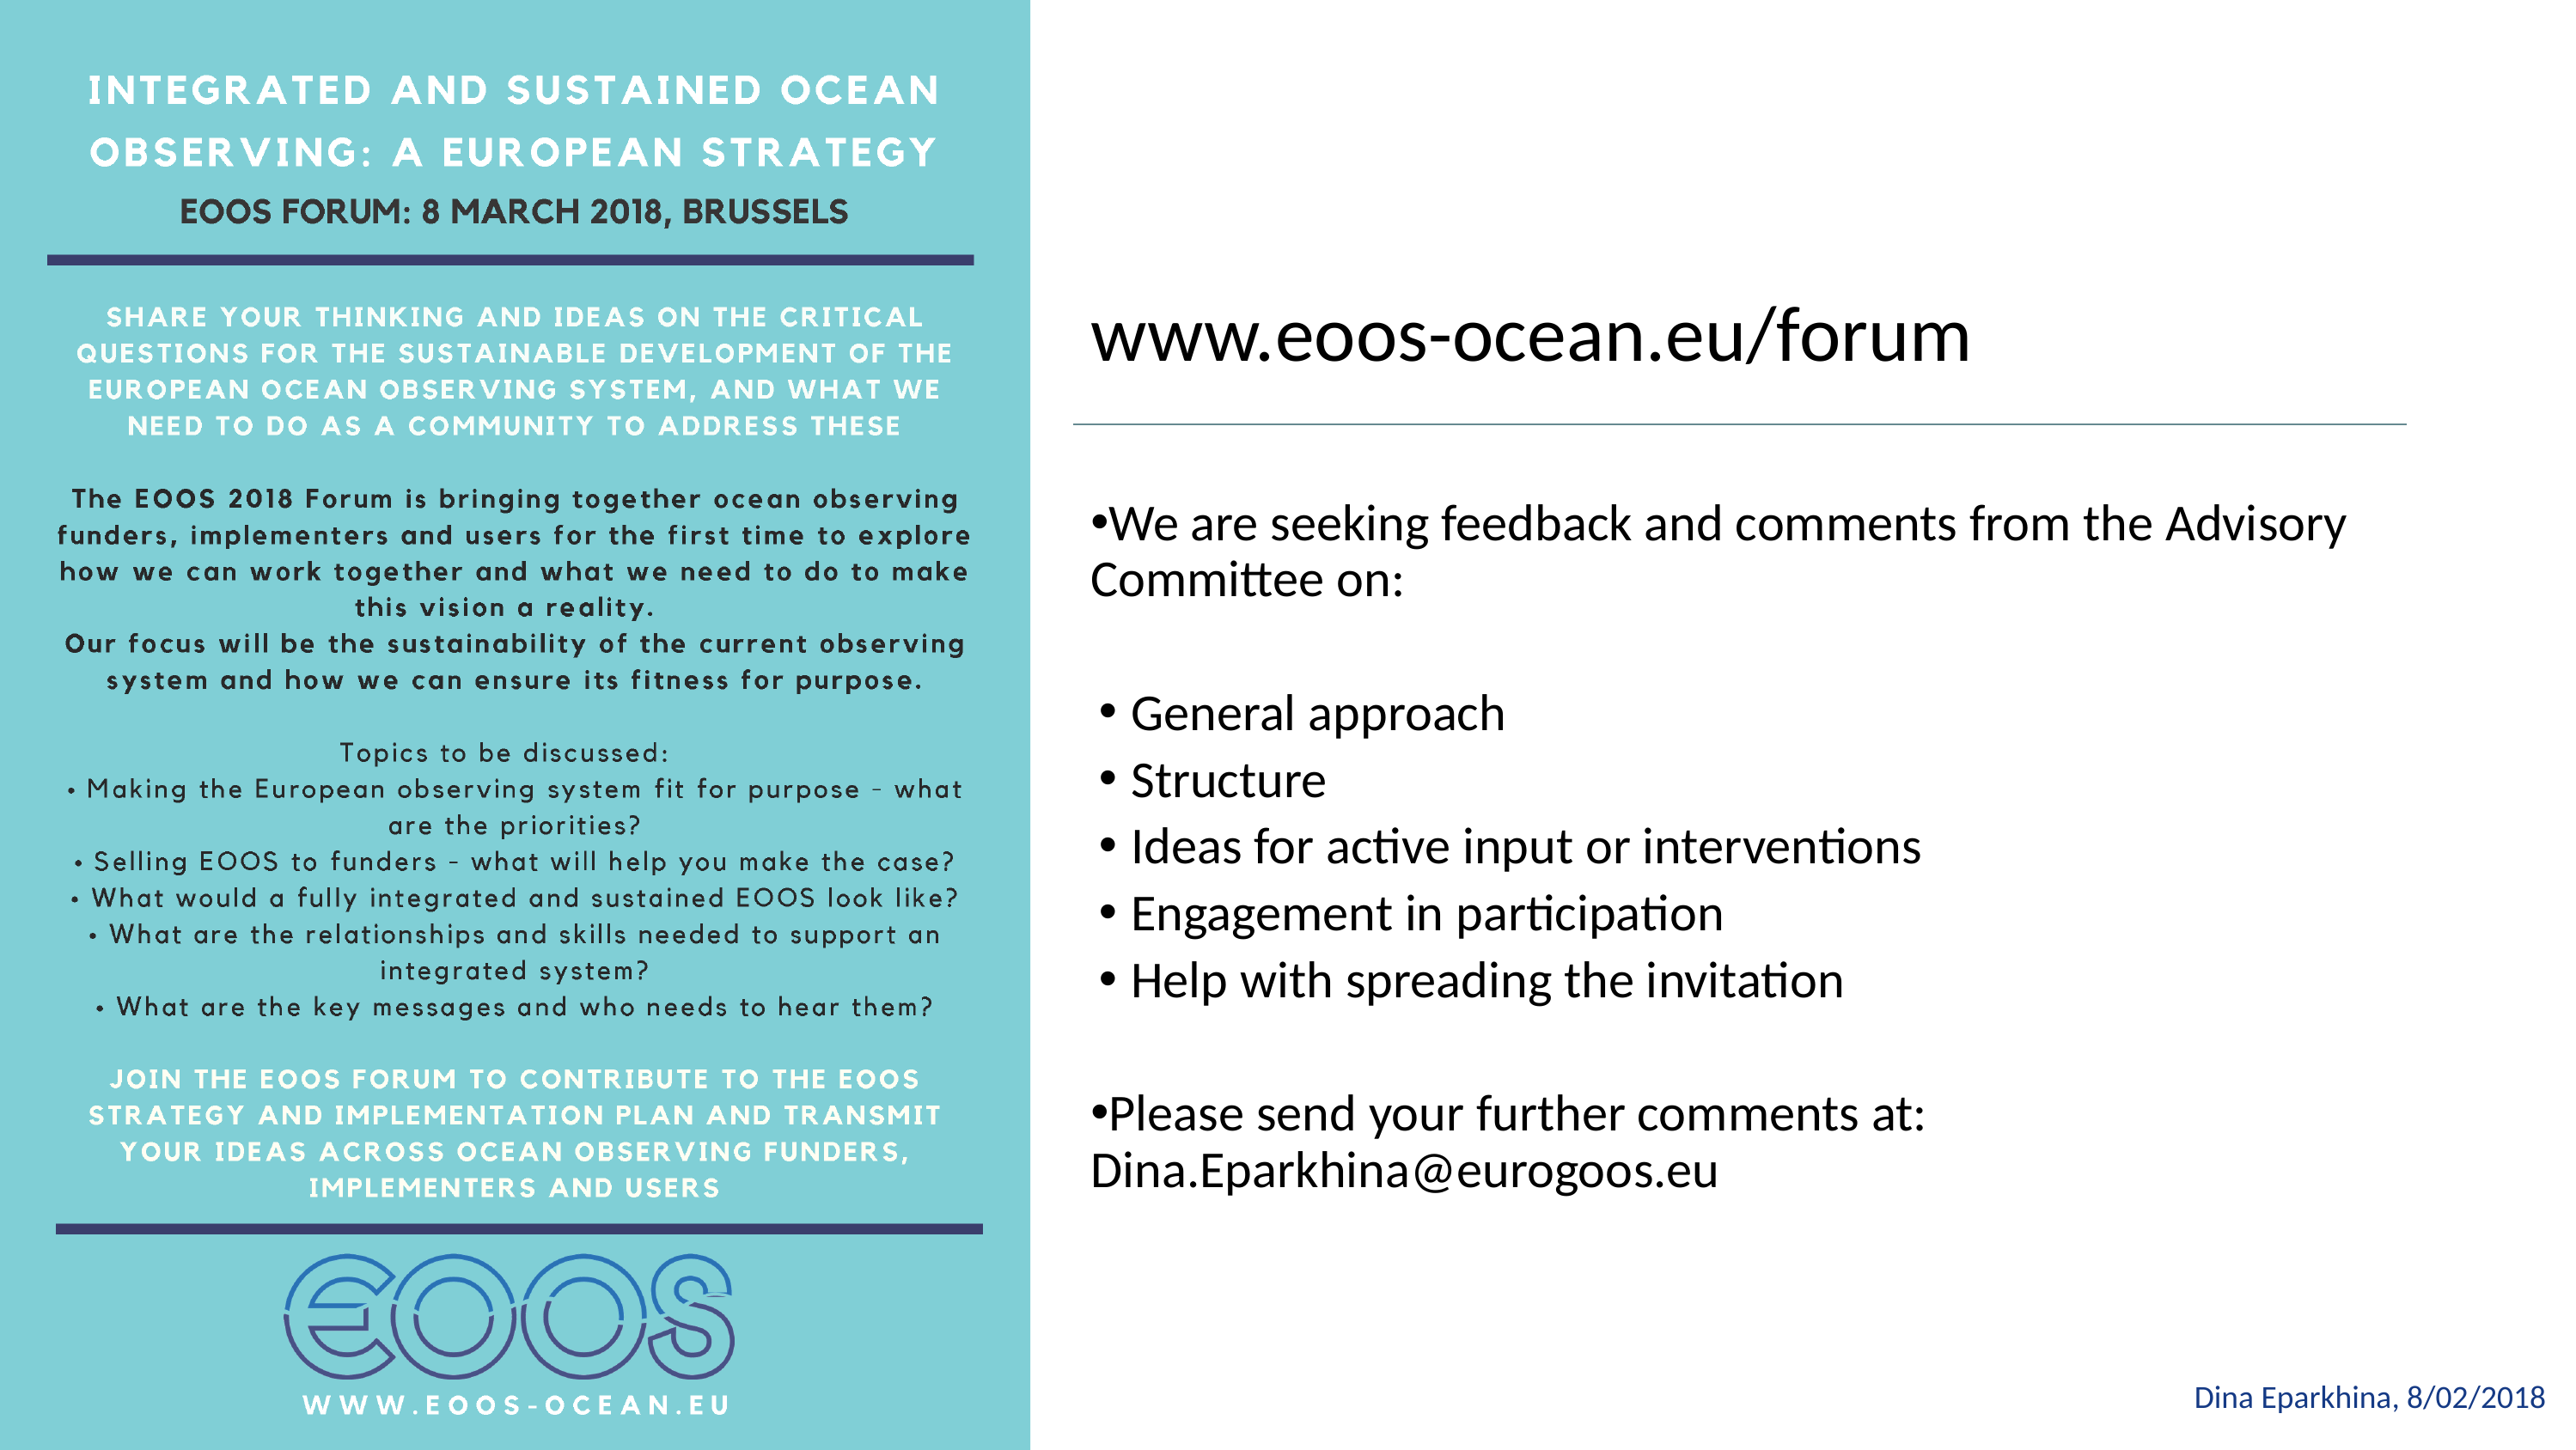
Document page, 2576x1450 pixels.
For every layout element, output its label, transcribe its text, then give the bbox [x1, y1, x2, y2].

text_box www.eoos-ocean.eu/forum [1077, 126, 2469, 385]
text_box We are seeking feedback and comments from the Advisory Committee on: General approach Structure Ideas for active input or interventions Engagement in participation Help with spreading the invitation Please send your further comments at: Dina.Eparkhina@eurogoos.eu [1077, 489, 2469, 1250]
picture [0, 0, 1031, 1450]
text_box Dina Eparkhina, 8/02/2018 [2182, 1369, 2560, 1422]
